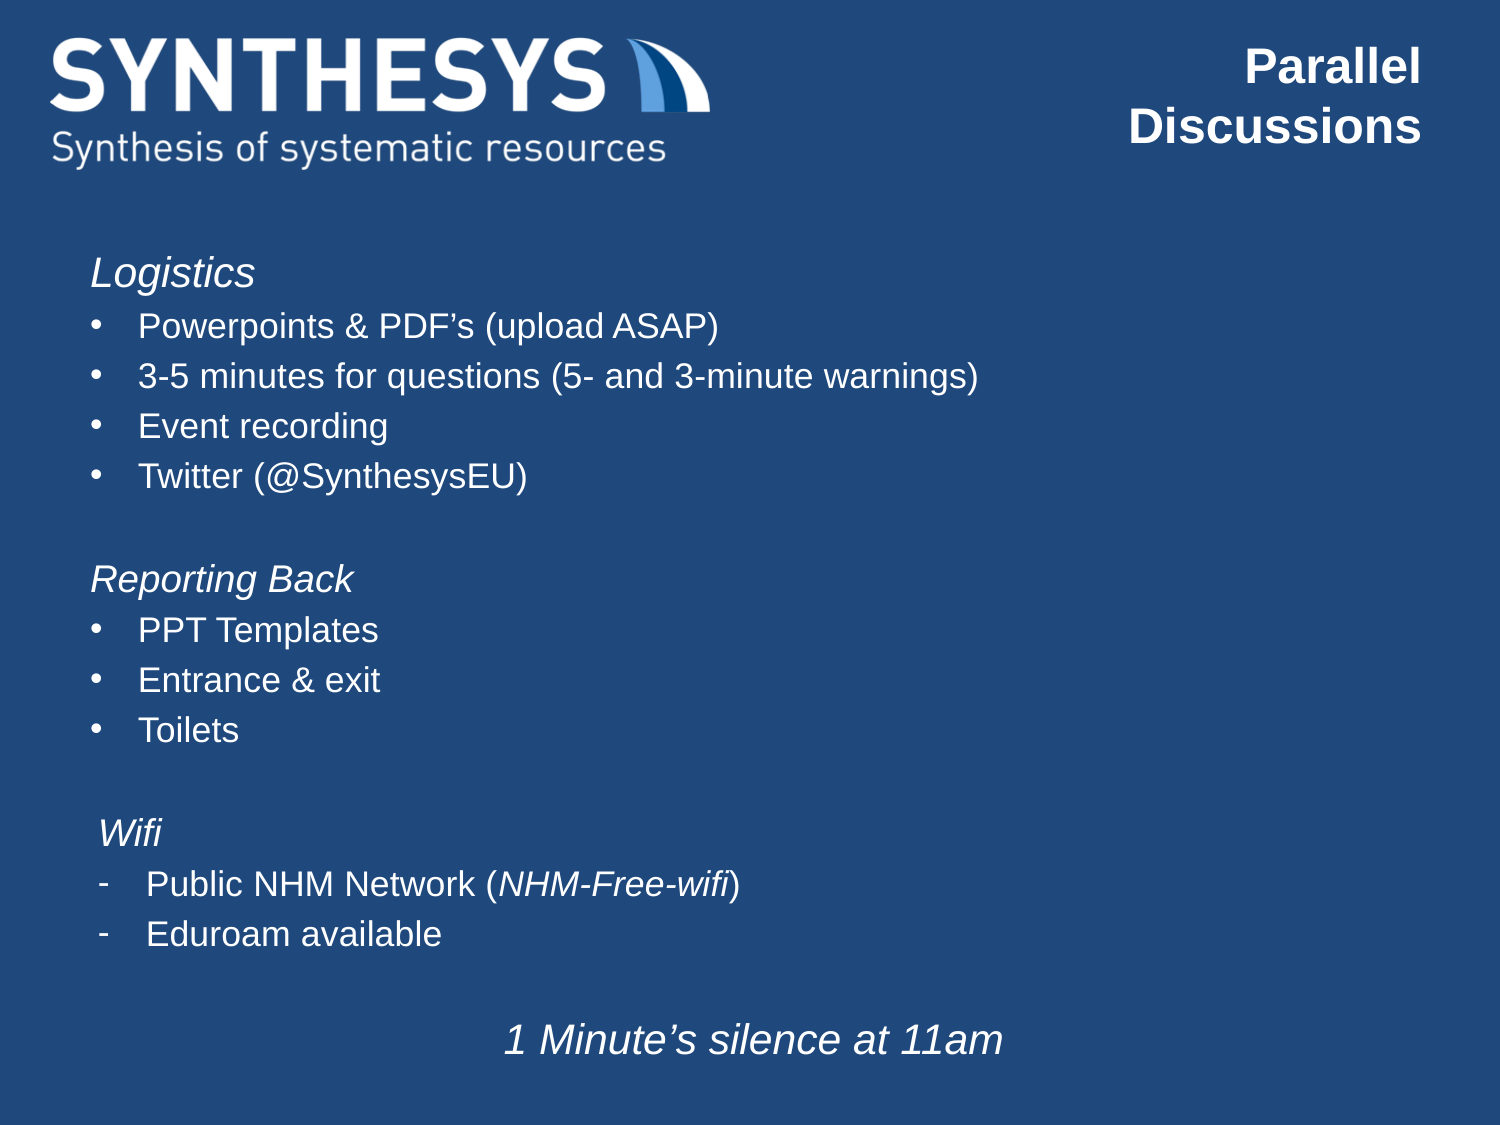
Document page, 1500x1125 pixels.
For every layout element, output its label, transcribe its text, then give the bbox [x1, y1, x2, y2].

title Parallel Discussions [1037, 0, 1438, 188]
list Logistics Powerpoints & PDF’s (upload ASAP) 3-5 minutes for questions (5- and 3-minute warnings) Event recording Twitter (@SynthesysEU) Reporting Back PPT Templates Entrance & exit Toilets Wifi Public NHM Network (NHM-Free-wifi) Eduroam available 1 Minute’s silence at 11am [75, 237, 1425, 1075]
picture [49, 37, 712, 173]
